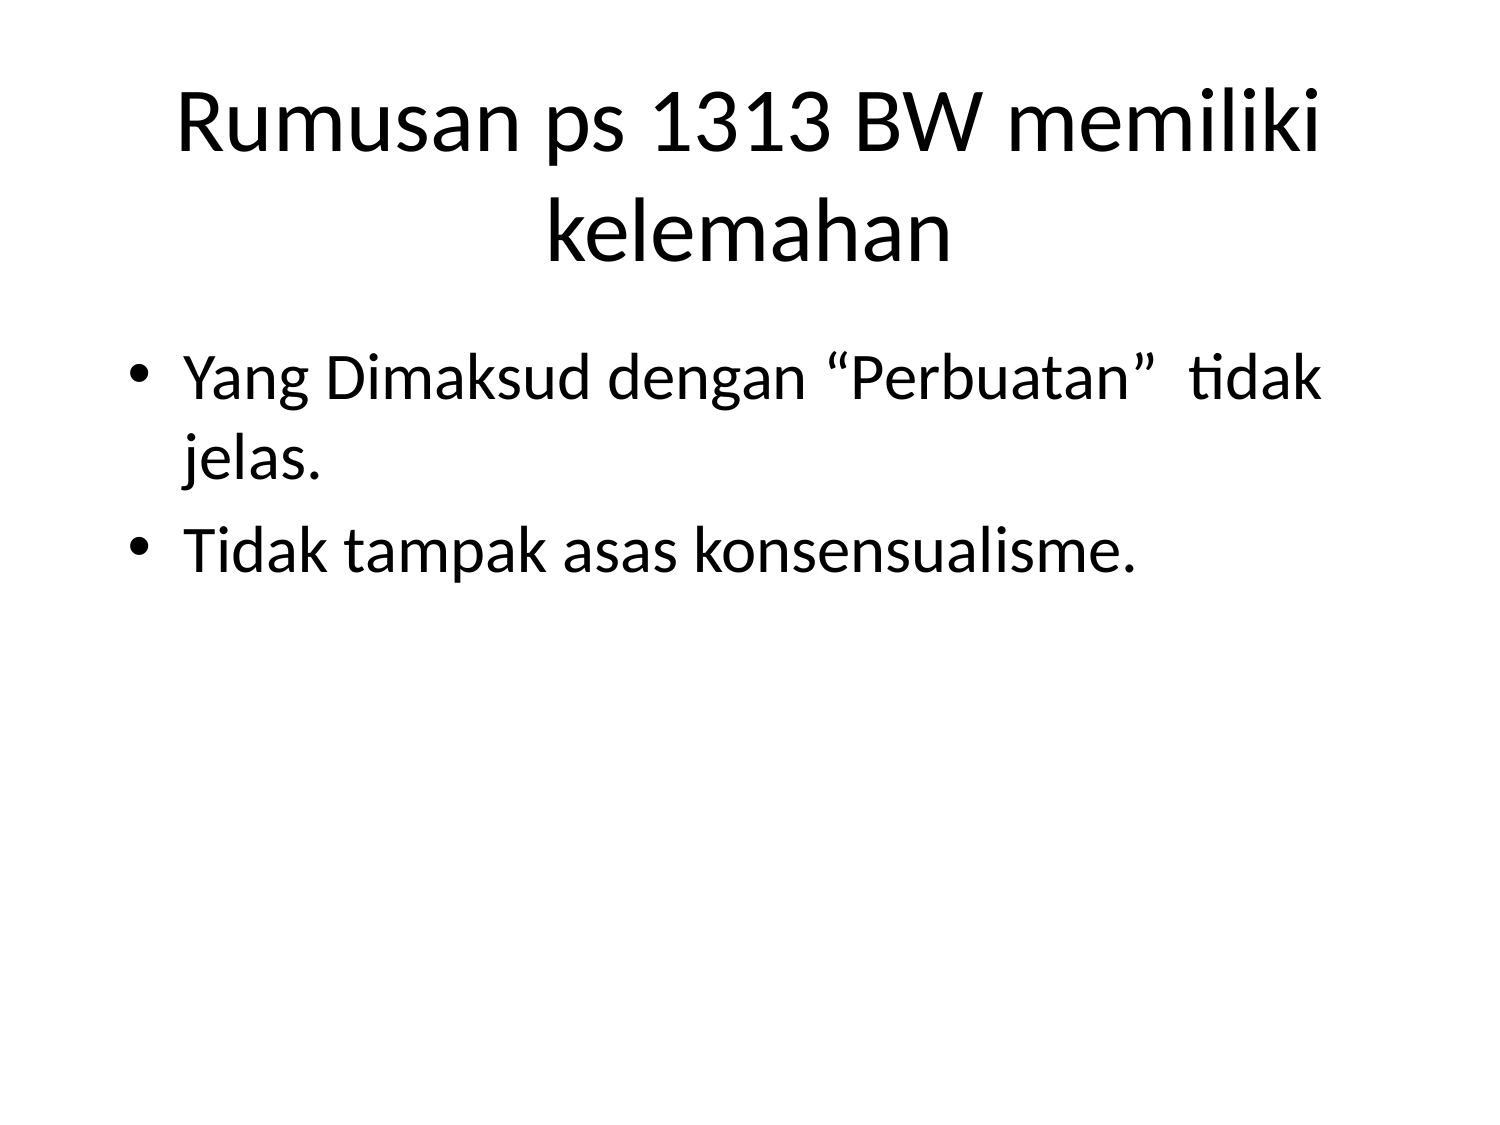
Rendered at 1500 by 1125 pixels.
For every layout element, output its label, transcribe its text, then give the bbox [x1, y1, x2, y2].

title Rumusan ps 1313 BW memiliki kelemahan [112, 49, 1388, 290]
list Yang Dimaksud dengan “Perbuatan” tidak jelas. Tidak tampak asas konsensualisme. [112, 324, 1388, 1000]
